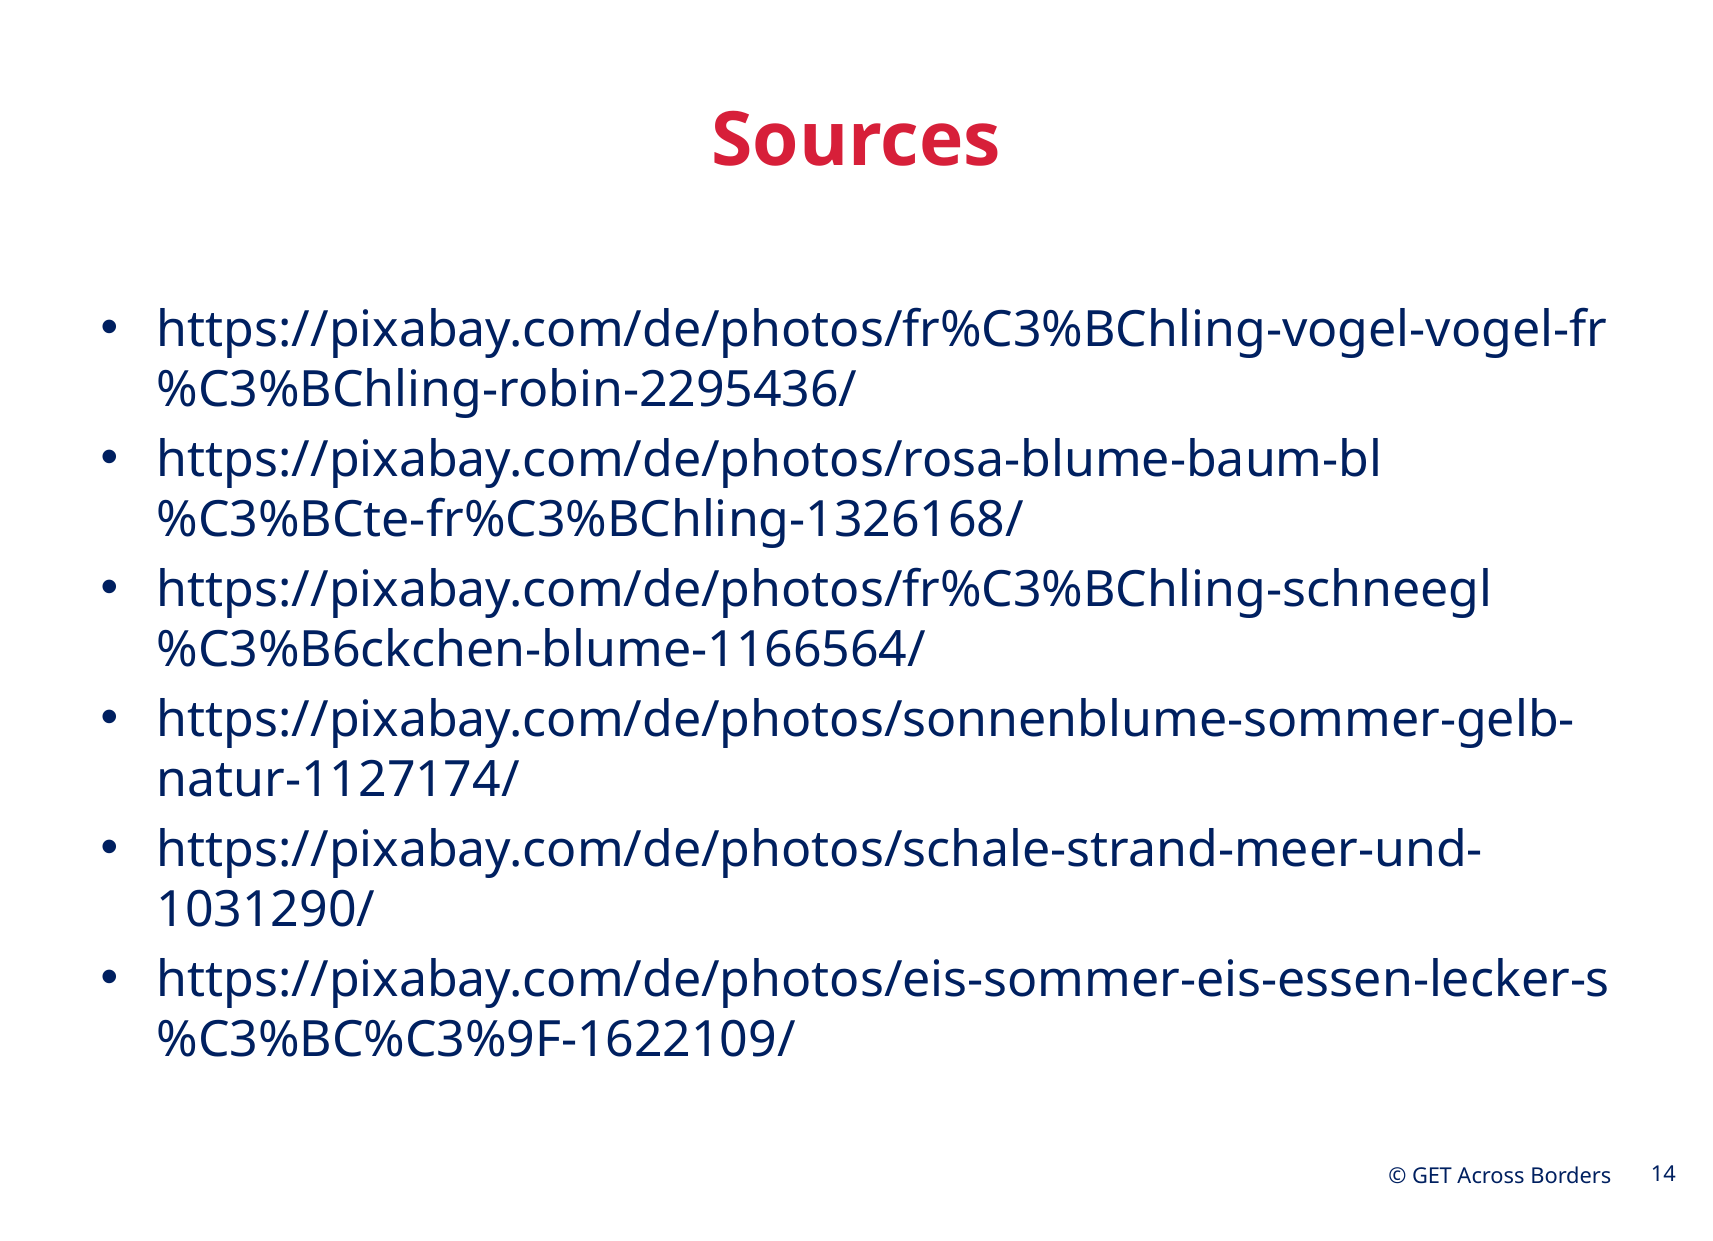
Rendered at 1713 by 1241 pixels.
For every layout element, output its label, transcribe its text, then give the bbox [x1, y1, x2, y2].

title Sources [85, 32, 1627, 239]
list https://pixabay.com/de/photos/fr%C3%BChling-vogel-vogel-fr%C3%BChling-robin-2295436/ https://pixabay.com/de/photos/rosa-blume-baum-bl%C3%BCte-fr%C3%BChling-1326168/ https://pixabay.com/de/photos/fr%C3%BChling-schneegl%C3%B6ckchen-blume-1166564/ https://pixabay.com/de/photos/sonnenblume-sommer-gelb-natur-1127174/ https://pixabay.com/de/photos/schale-strand-meer-und-1031290/ https://pixabay.com/de/photos/eis-sommer-eis-essen-lecker-s%C3%BC%C3%9F-1622109/ [85, 289, 1627, 1108]
text_box © GET Across Borders [1048, 1141, 1627, 1208]
slide_number 14 [1627, 1141, 1713, 1208]
